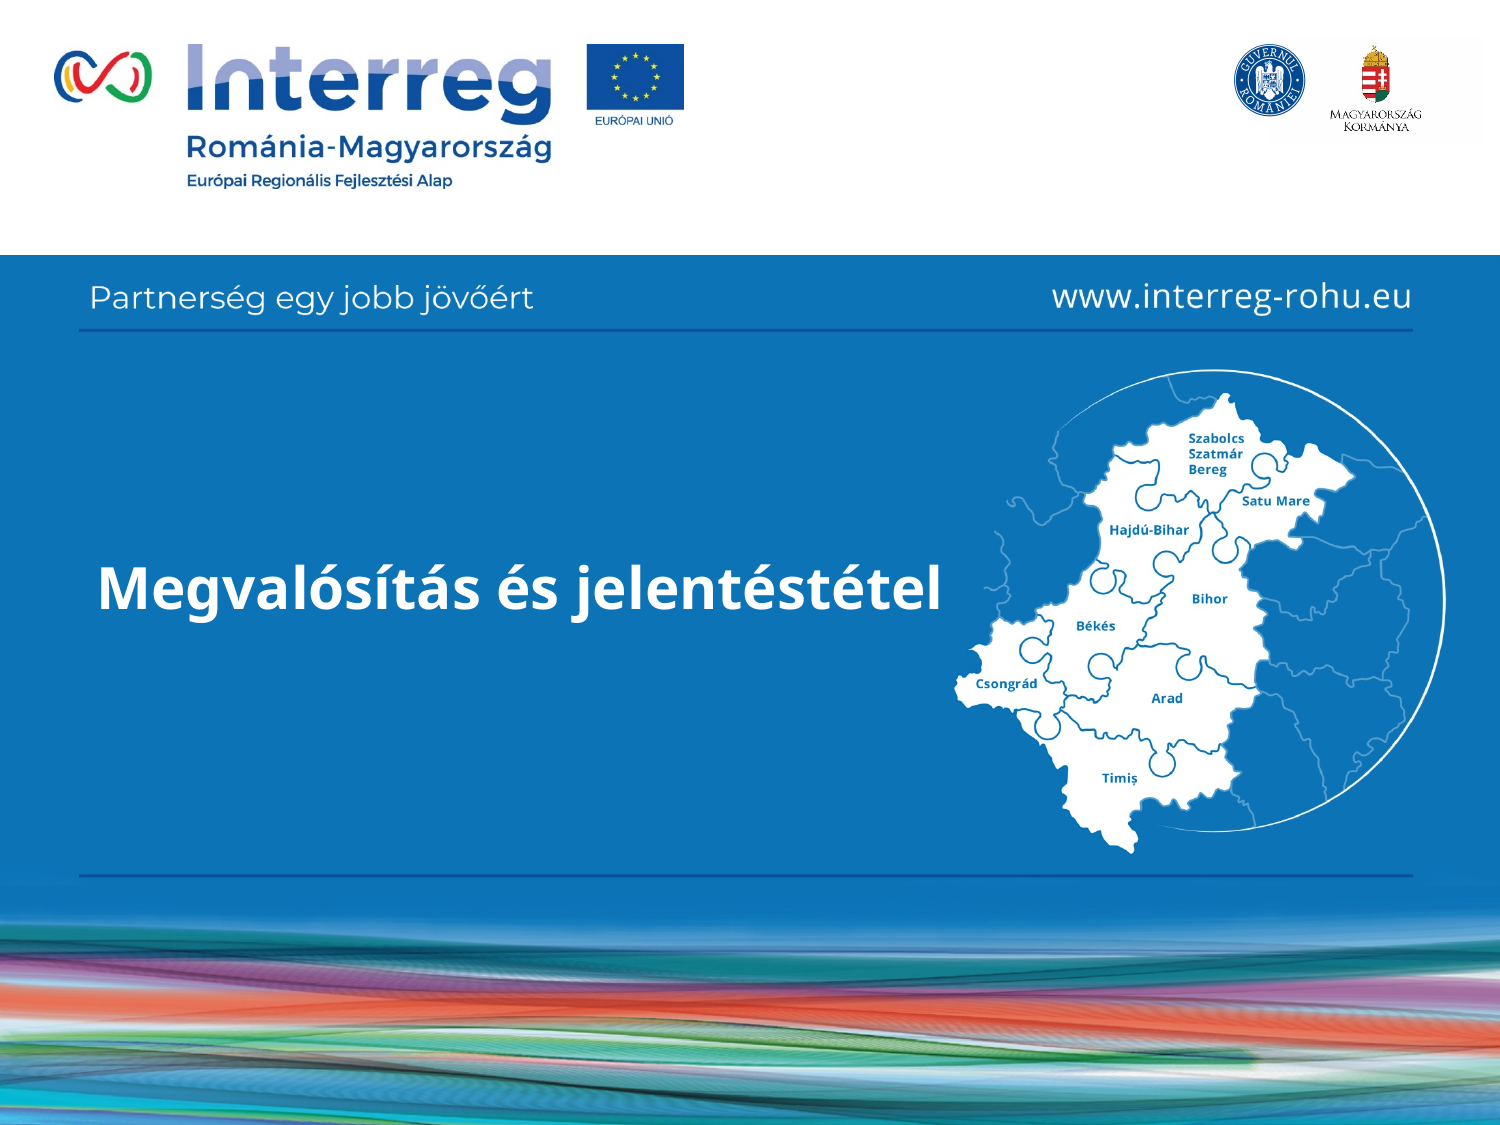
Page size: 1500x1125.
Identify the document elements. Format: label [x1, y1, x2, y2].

picture [54, 44, 684, 189]
picture [1233, 35, 1483, 143]
picture [0, 255, 1500, 1125]
